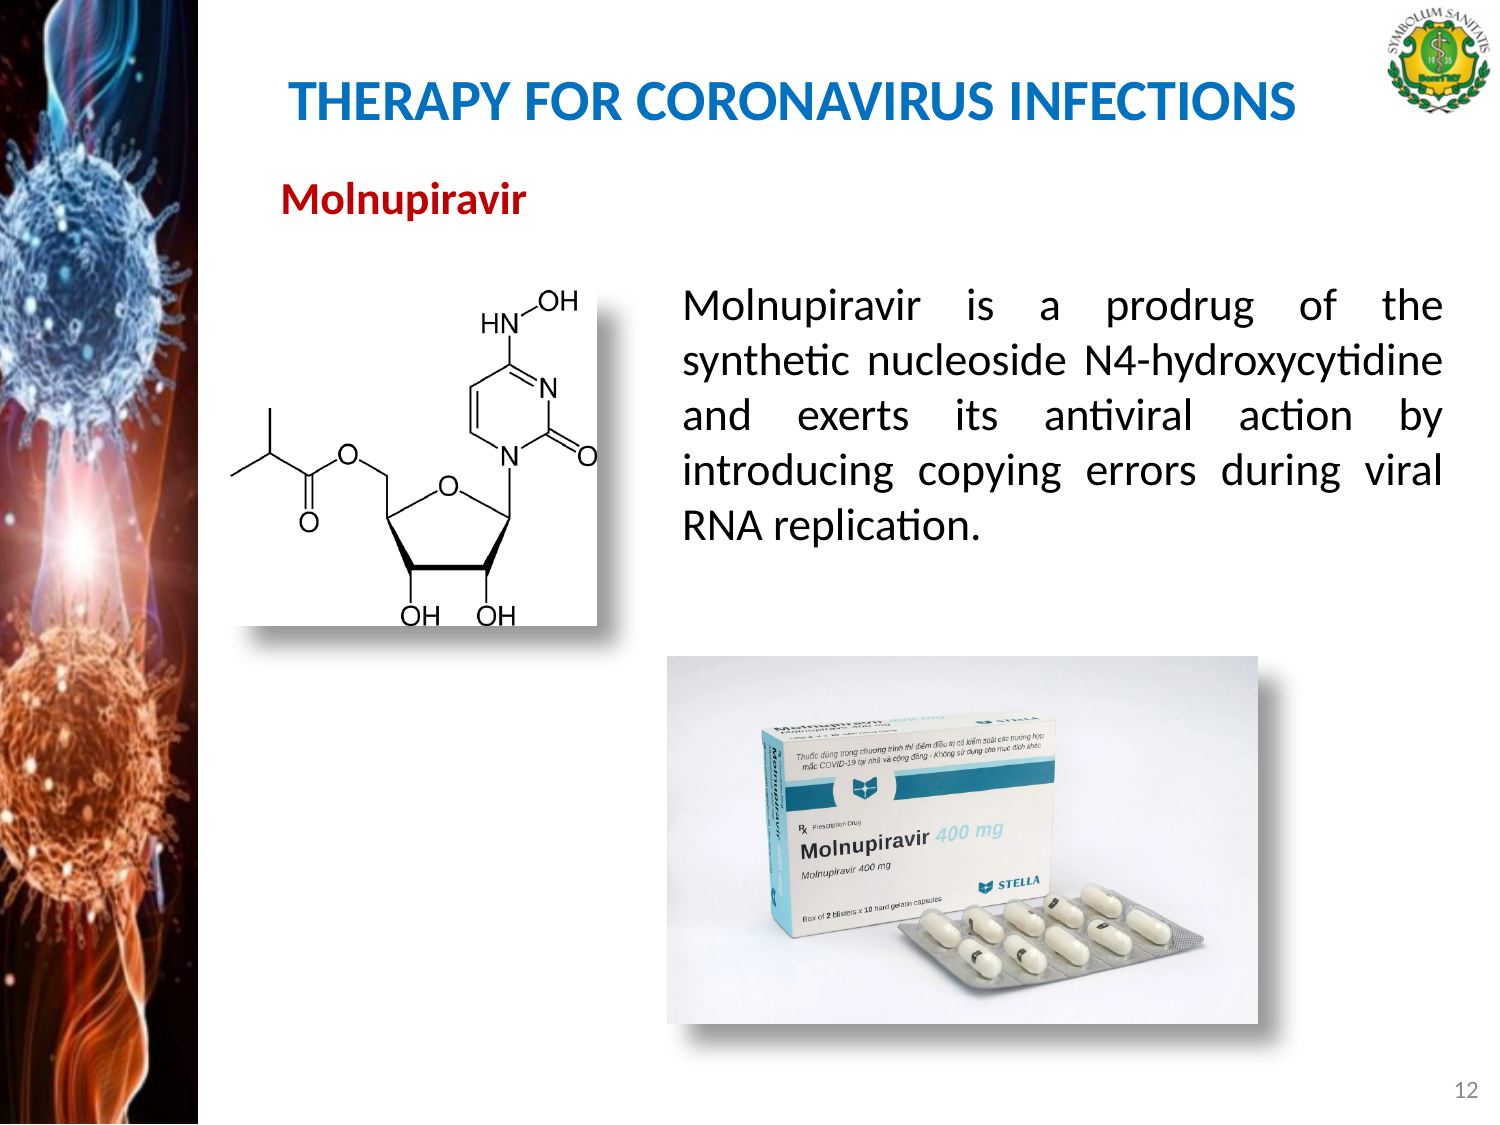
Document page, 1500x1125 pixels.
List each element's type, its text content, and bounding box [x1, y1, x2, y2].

slide_number 12 [1400, 1058, 1495, 1119]
text_box Therapy for coronavirus infections [203, 30, 1388, 173]
picture [0, 0, 198, 1124]
picture [1387, 6, 1492, 115]
text_box Molnupiravir is a prodrug of the synthetic nucleoside N4-hydroxycytidine and exerts its antiviral action by introducing copying errors during viral RNA replication. [667, 267, 1459, 557]
picture [666, 656, 1259, 1024]
picture [229, 290, 597, 626]
text_box Molnupiravir [265, 160, 1459, 231]
